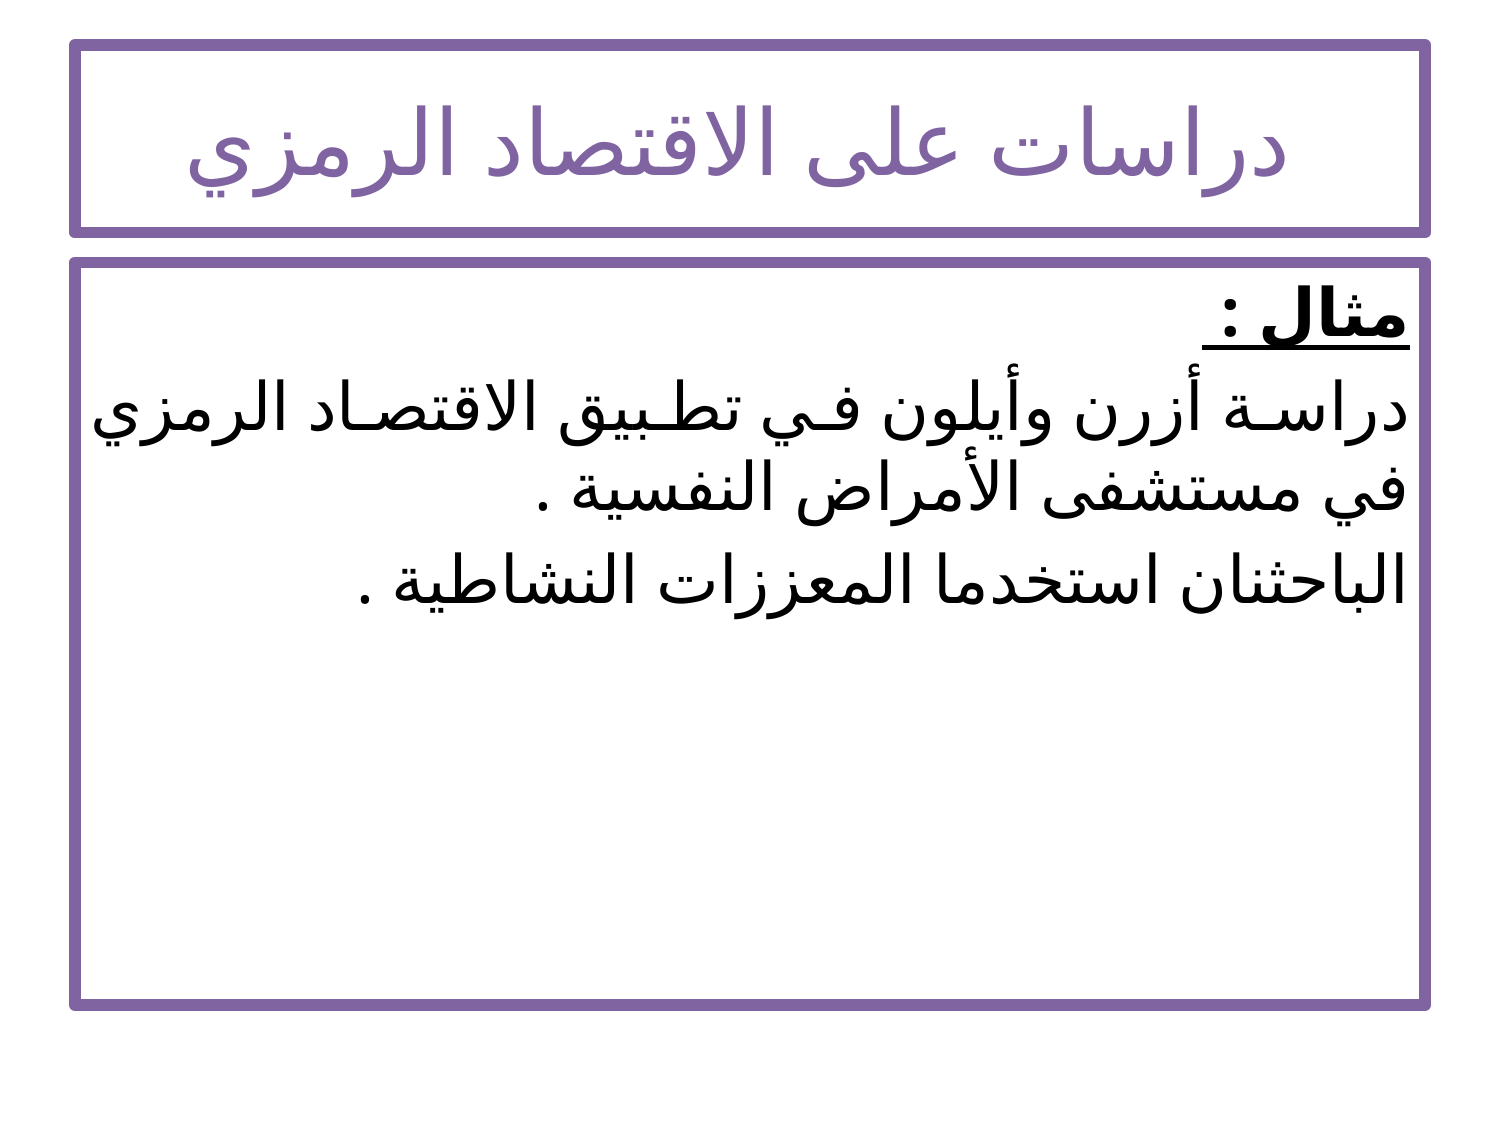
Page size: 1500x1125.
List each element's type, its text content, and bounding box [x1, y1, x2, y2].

list مثال : دراسة أزرن وأيلون في تطبيق الاقتصاد الرمزي في مستشفى الأمراض النفسية . الباحثنان استخدما المعززات النشاطية . [75, 262, 1425, 1005]
title دراسات على الاقتصاد الرمزي [75, 45, 1425, 233]
